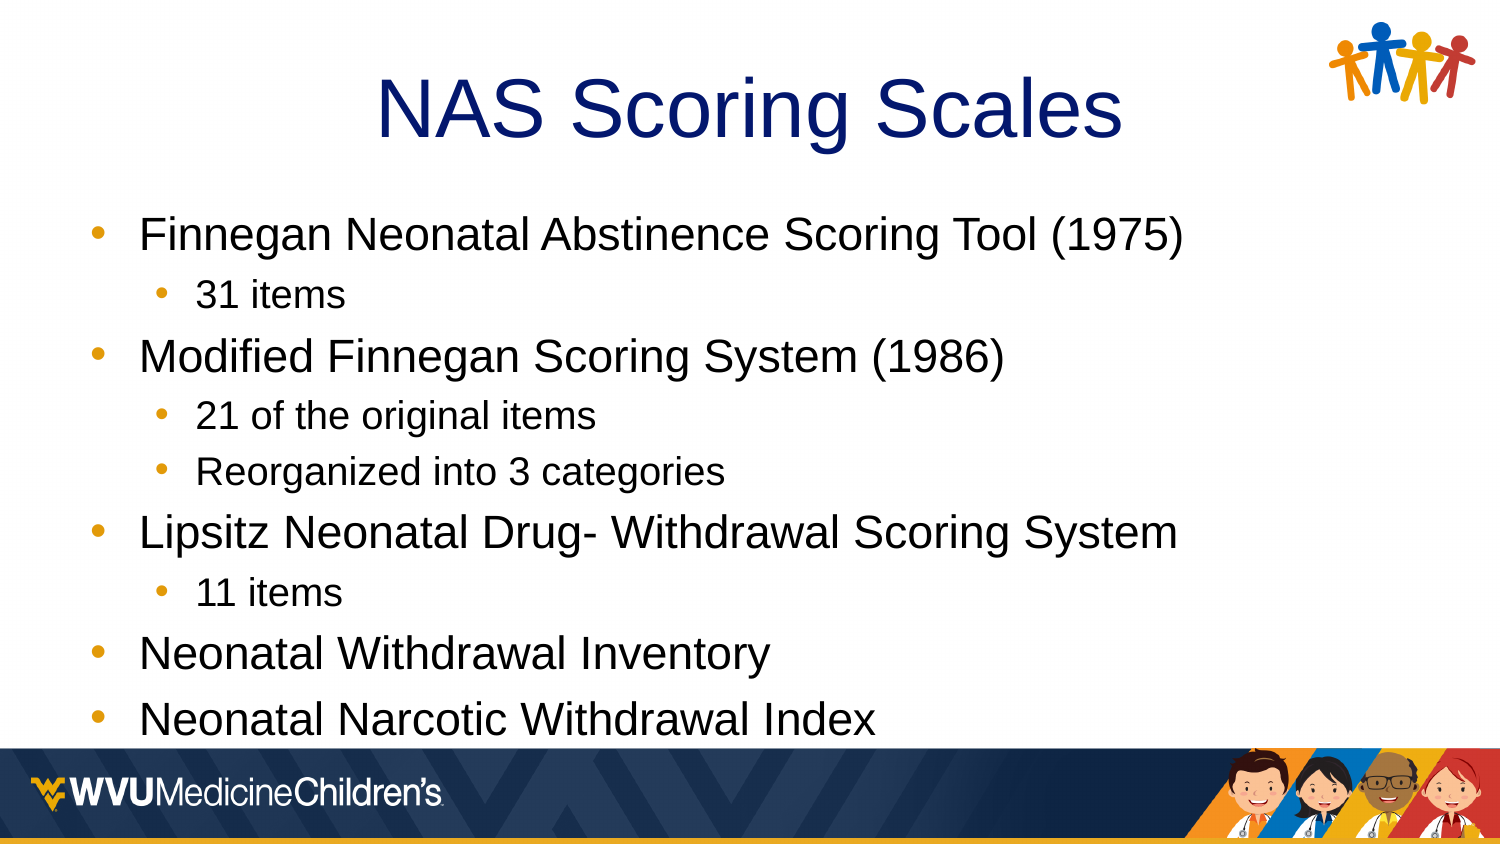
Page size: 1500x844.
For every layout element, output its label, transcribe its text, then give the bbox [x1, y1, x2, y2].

title NAS Scoring Scales [75, 33, 1425, 175]
list Finnegan Neonatal Abstinence Scoring Tool (1975) 31 items Modified Finnegan Scoring System (1986) 21 of the original items Reorganized into 3 categories Lipsitz Neonatal Drug- Withdrawal Scoring System 11 items Neonatal Withdrawal Inventory Neonatal Narcotic Withdrawal Index [75, 196, 1425, 754]
picture [0, 0, 1500, 844]
